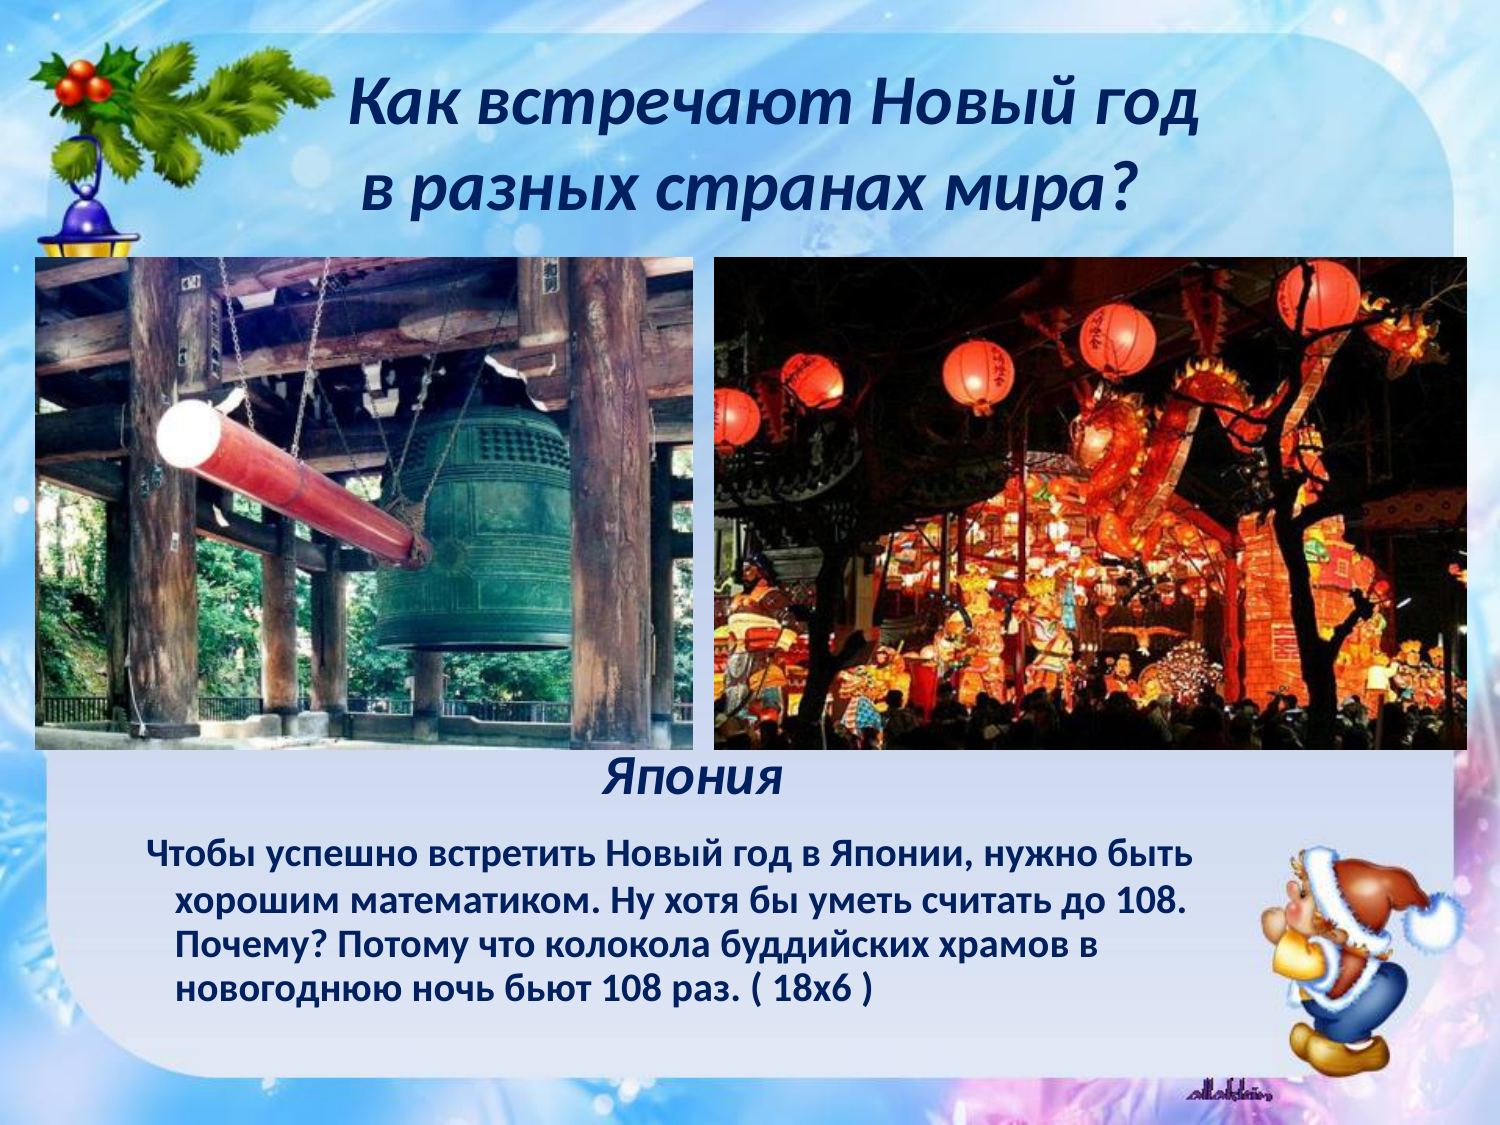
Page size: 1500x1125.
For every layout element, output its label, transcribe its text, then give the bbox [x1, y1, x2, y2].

list Япония Чтобы успешно встретить Новый год в Японии, нужно быть хорошим математиком. Ну хотя бы уметь считать до 108. Почему? Потому что колокола буддийских храмов в новогоднюю ночь бьют 108 раз. ( 18х6 ) [105, 738, 1297, 1090]
title Как встречают Новый год в разных странах мира? [75, 45, 1425, 233]
picture [0, 0, 1500, 1125]
